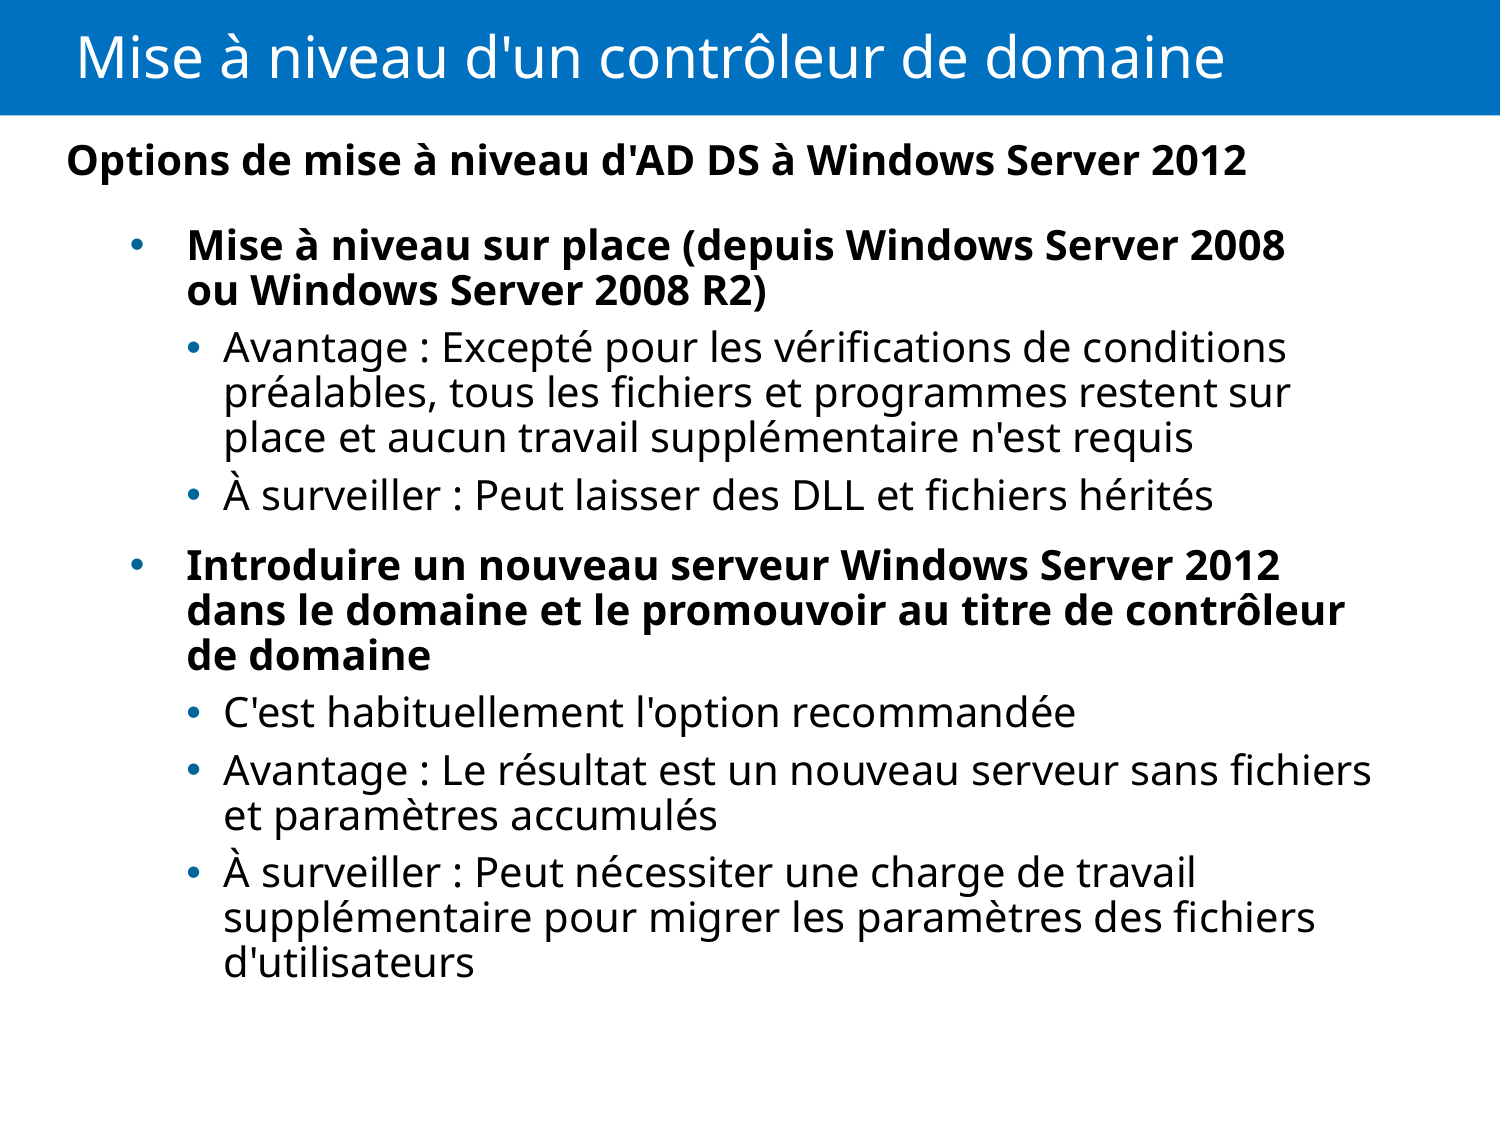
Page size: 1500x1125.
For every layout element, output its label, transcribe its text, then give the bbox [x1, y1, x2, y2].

text_box Mise à niveau sur place (depuis Windows Server 2008 ou Windows Server 2008 R2) Avantage : Excepté pour les vérifications de conditions préalables, tous les fichiers et programmes restent sur place et aucun travail supplémentaire n'est requis À surveiller : Peut laisser des DLL et fichiers hérités Introduire un nouveau serveur Windows Server 2012 dans le domaine et le promouvoir au titre de contrôleur de domaine C'est habituellement l'option recommandée Avantage : Le résultat est un nouveau serveur sans fichiers et paramètres accumulés À surveiller : Peut nécessiter une charge de travail supplémentaire pour migrer les paramètres des fichiers d'utilisateurs [93, 195, 1413, 1043]
text_box Options de mise à niveau d'AD DS à Windows Server 2012 [49, 134, 1451, 201]
title Mise à niveau d'un contrôleur de domaine [75, 0, 1351, 122]
